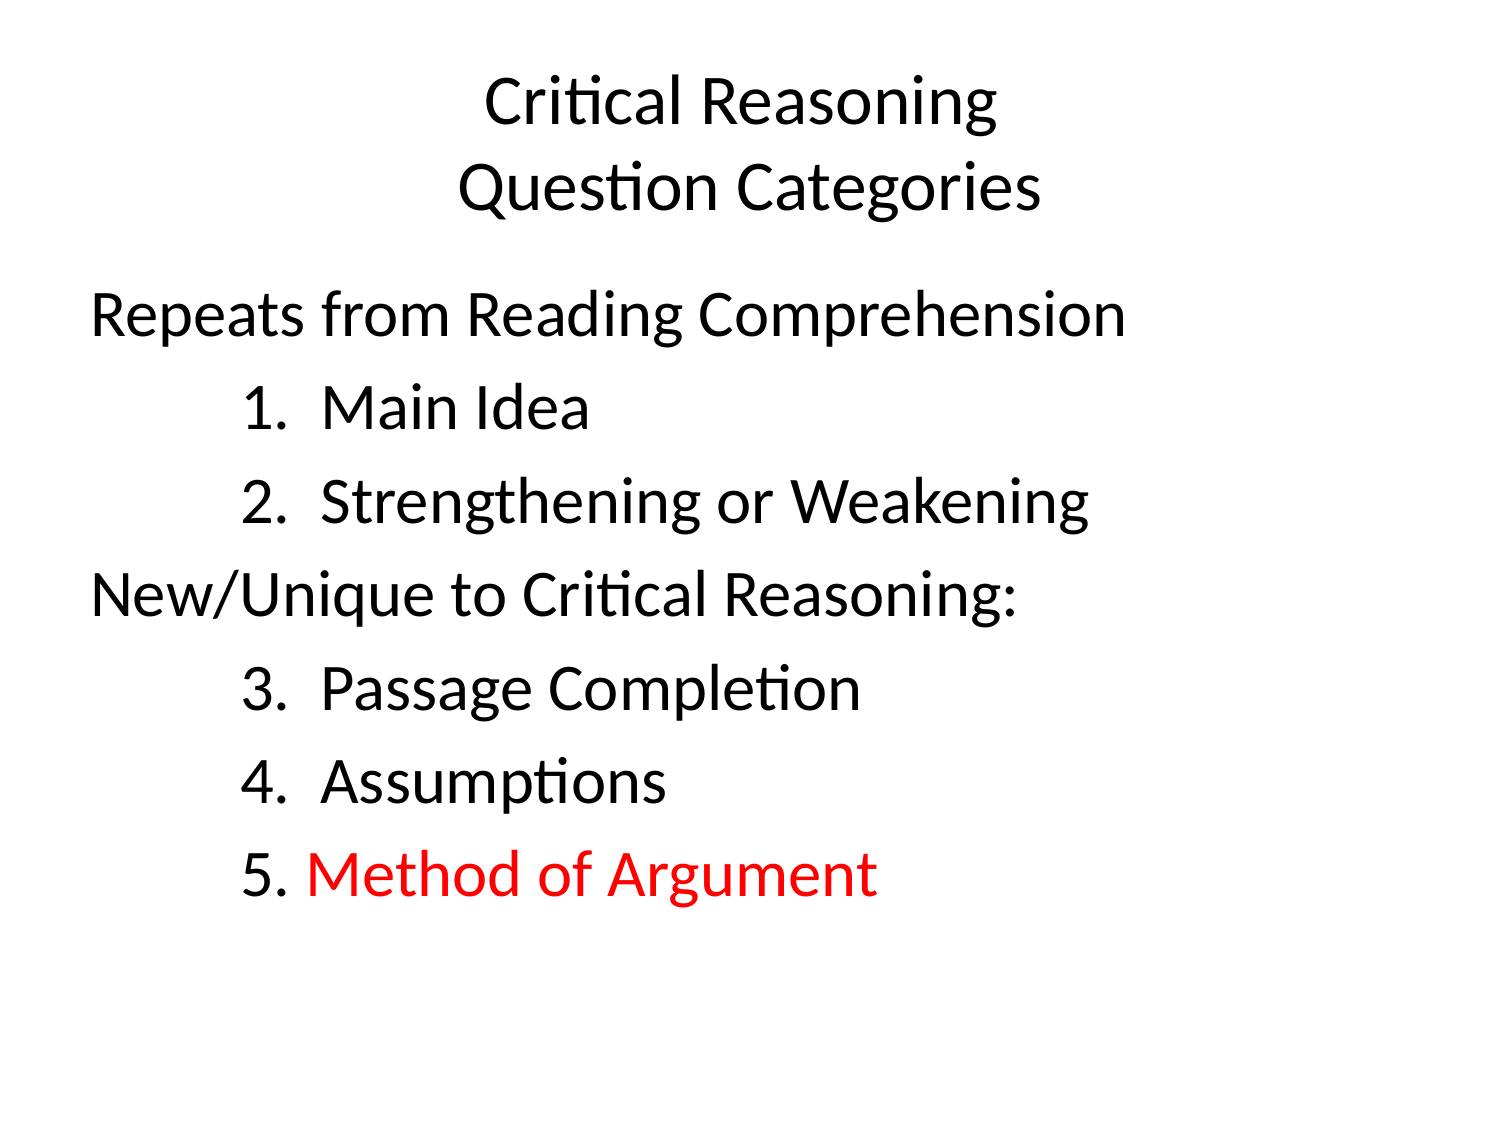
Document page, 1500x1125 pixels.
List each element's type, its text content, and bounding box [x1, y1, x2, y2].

title Critical Reasoning Question Categories [75, 45, 1425, 233]
list Repeats from Reading Comprehension 1. Main Idea 2. Strengthening or Weakening New/Unique to Critical Reasoning: 3. Passage Completion 4. Assumptions 5. Method of Argument [75, 262, 1425, 1005]
